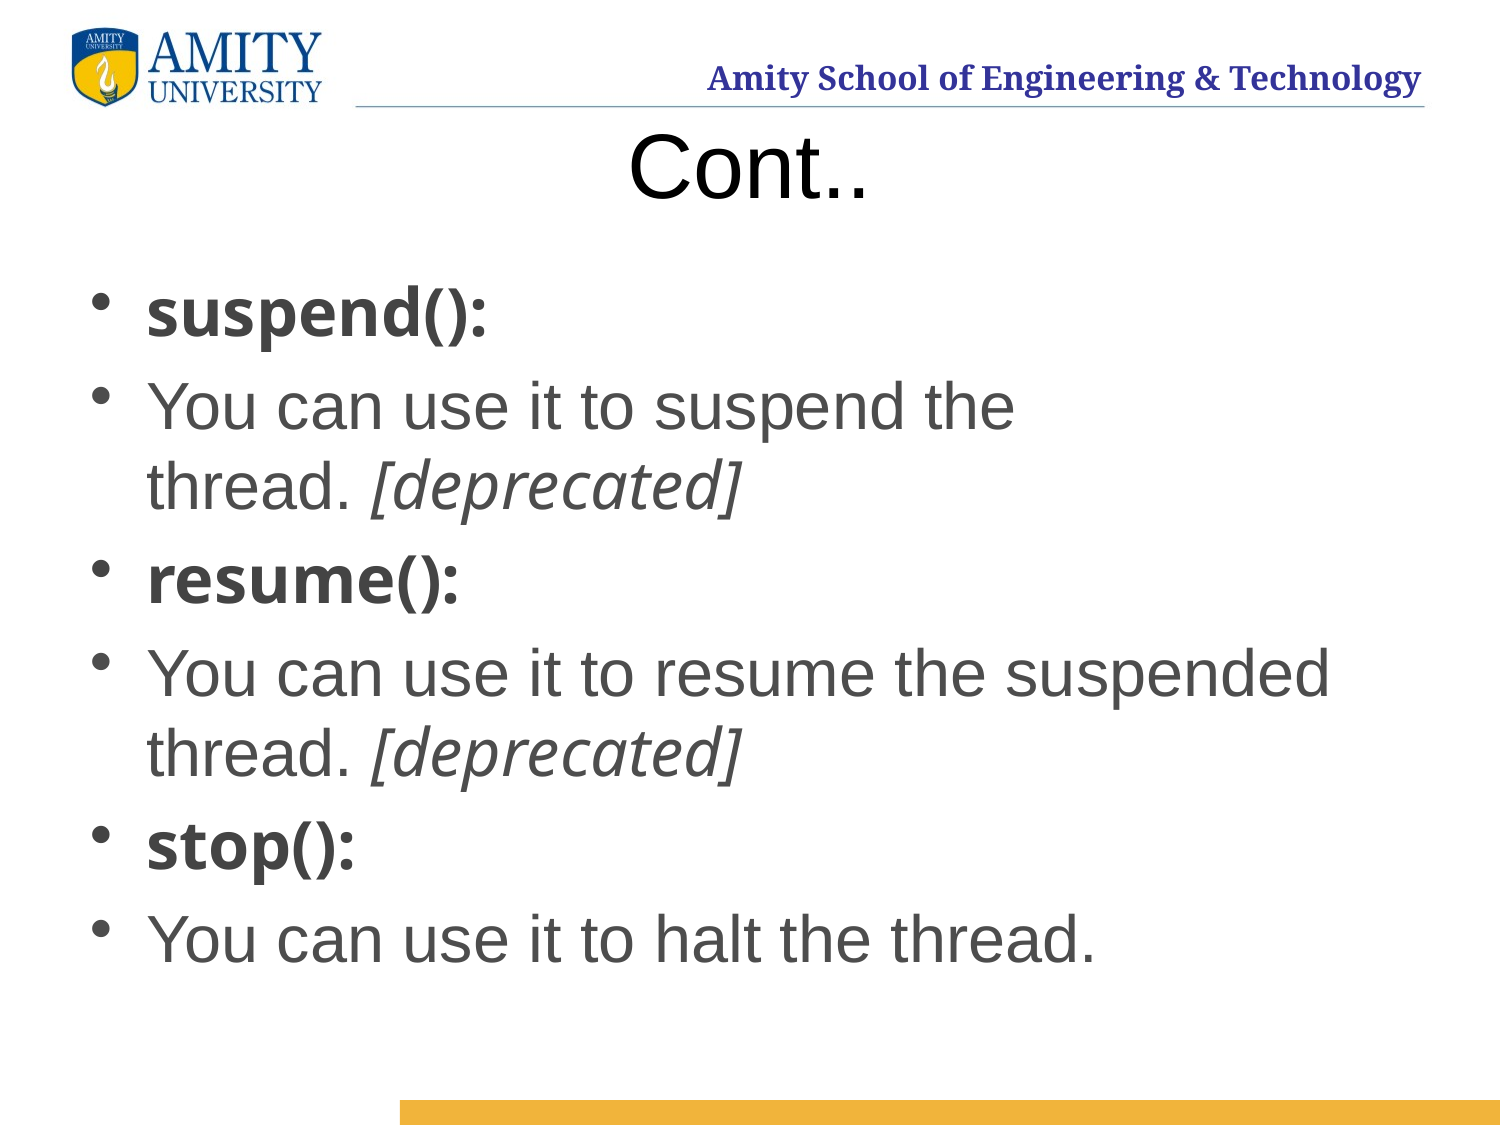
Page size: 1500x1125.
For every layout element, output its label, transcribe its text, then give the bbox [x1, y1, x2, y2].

title Cont.. [75, 99, 1425, 233]
picture [0, 0, 1499, 137]
list suspend(): You can use it to suspend the thread. [deprecated] resume(): You can use it to resume the suspended thread. [deprecated] stop(): You can use it to halt the thread. [75, 262, 1425, 1005]
